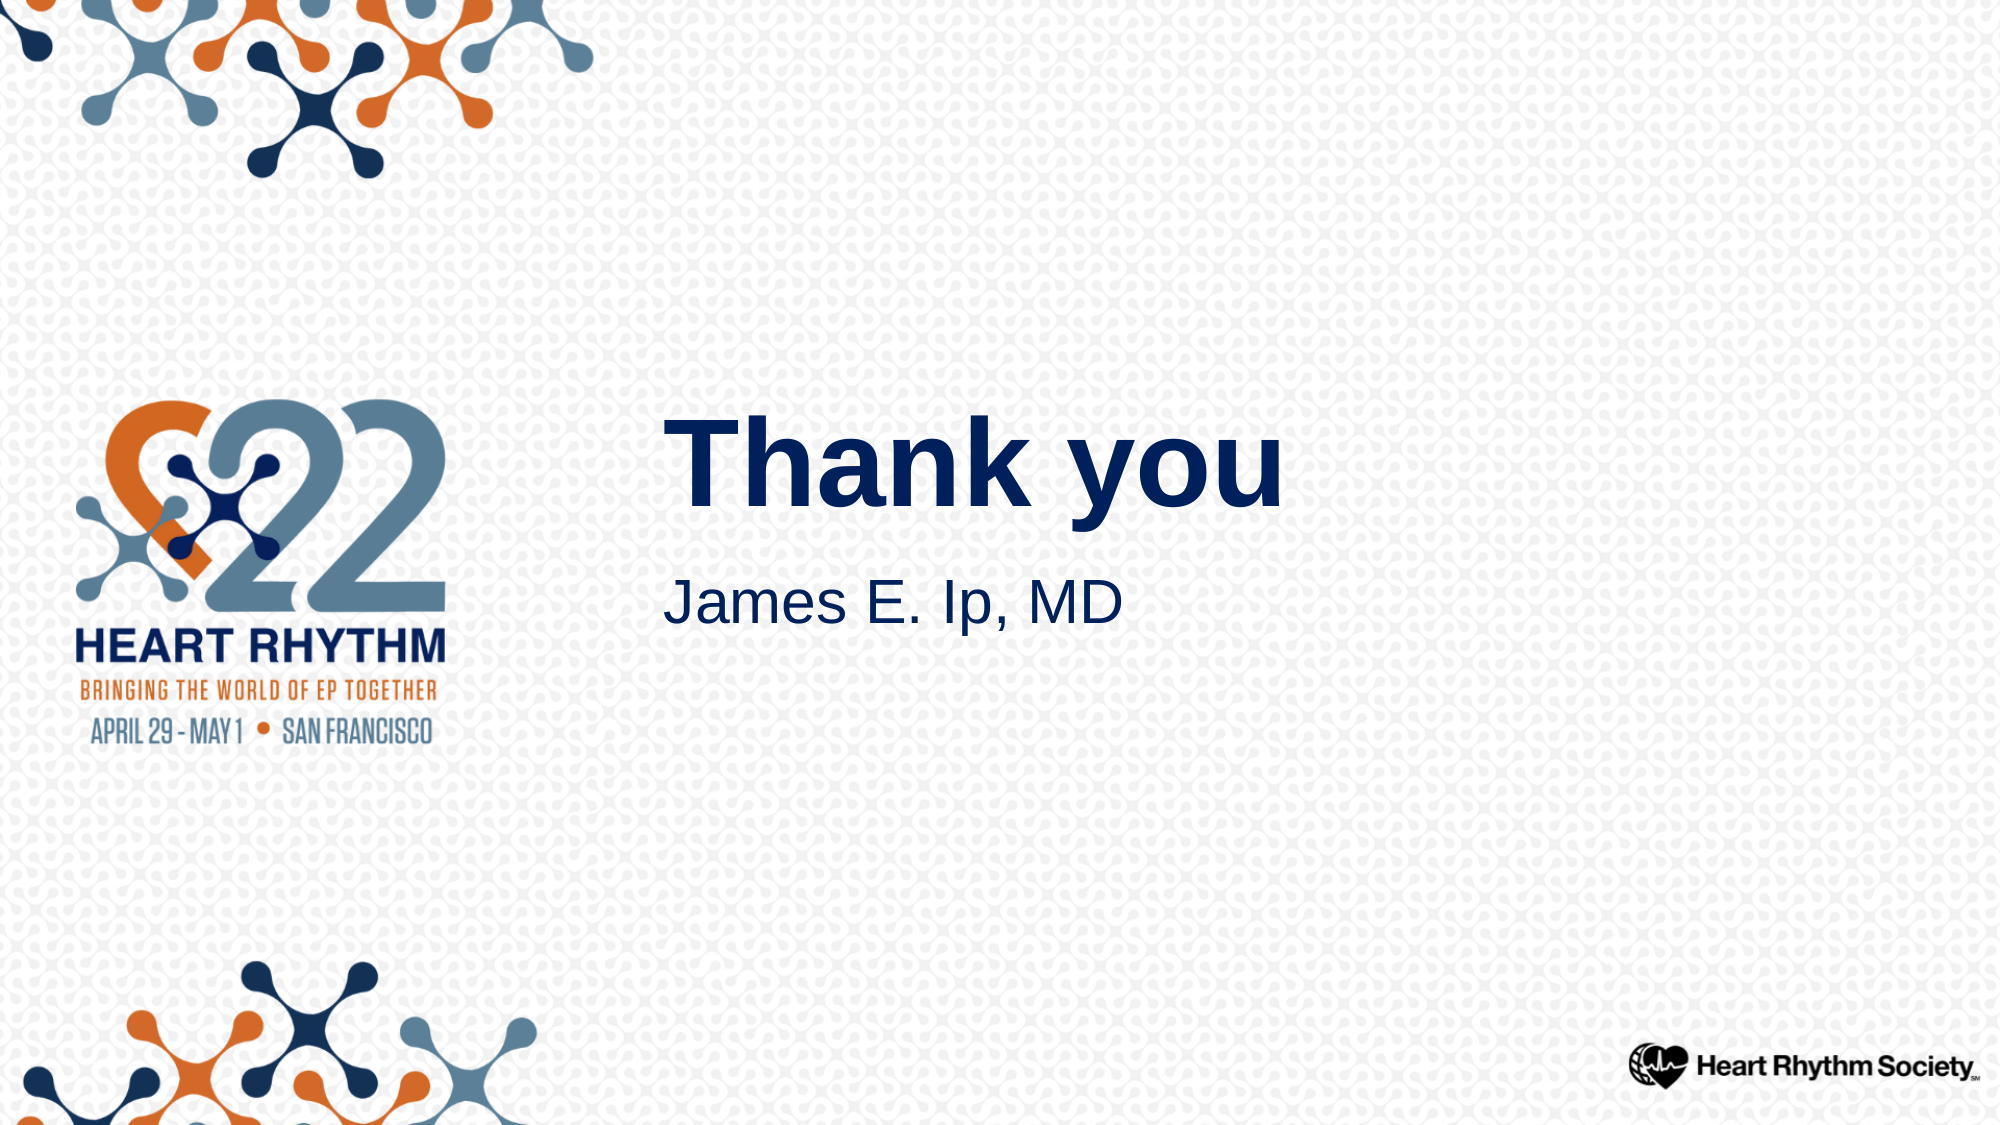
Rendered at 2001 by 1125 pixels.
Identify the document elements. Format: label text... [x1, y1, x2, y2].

list James E. Ip, MD [648, 562, 1863, 953]
title Thank you [648, 324, 1857, 542]
picture [0, 0, 2000, 1125]
